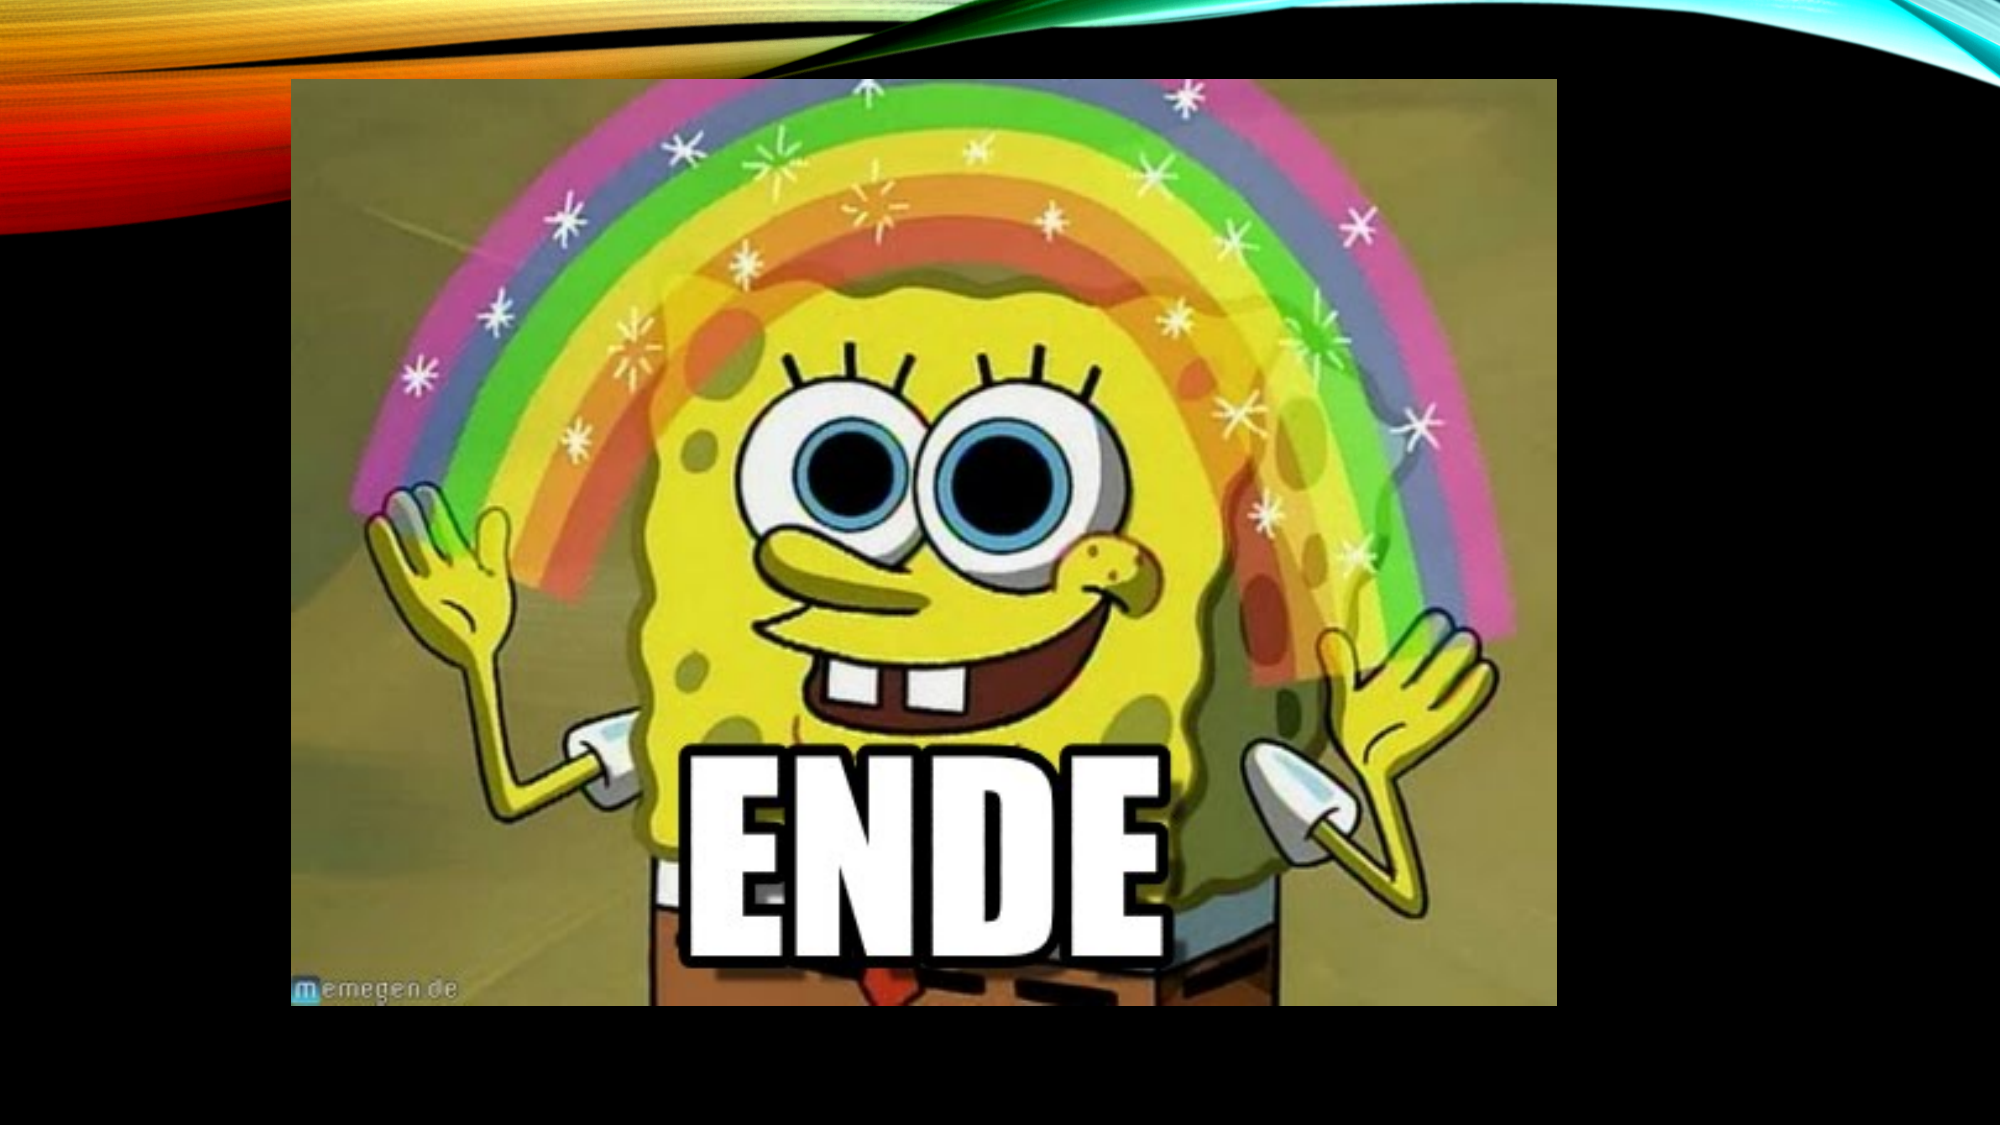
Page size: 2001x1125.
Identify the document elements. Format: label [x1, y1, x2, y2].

picture [0, 0, 2000, 1007]
